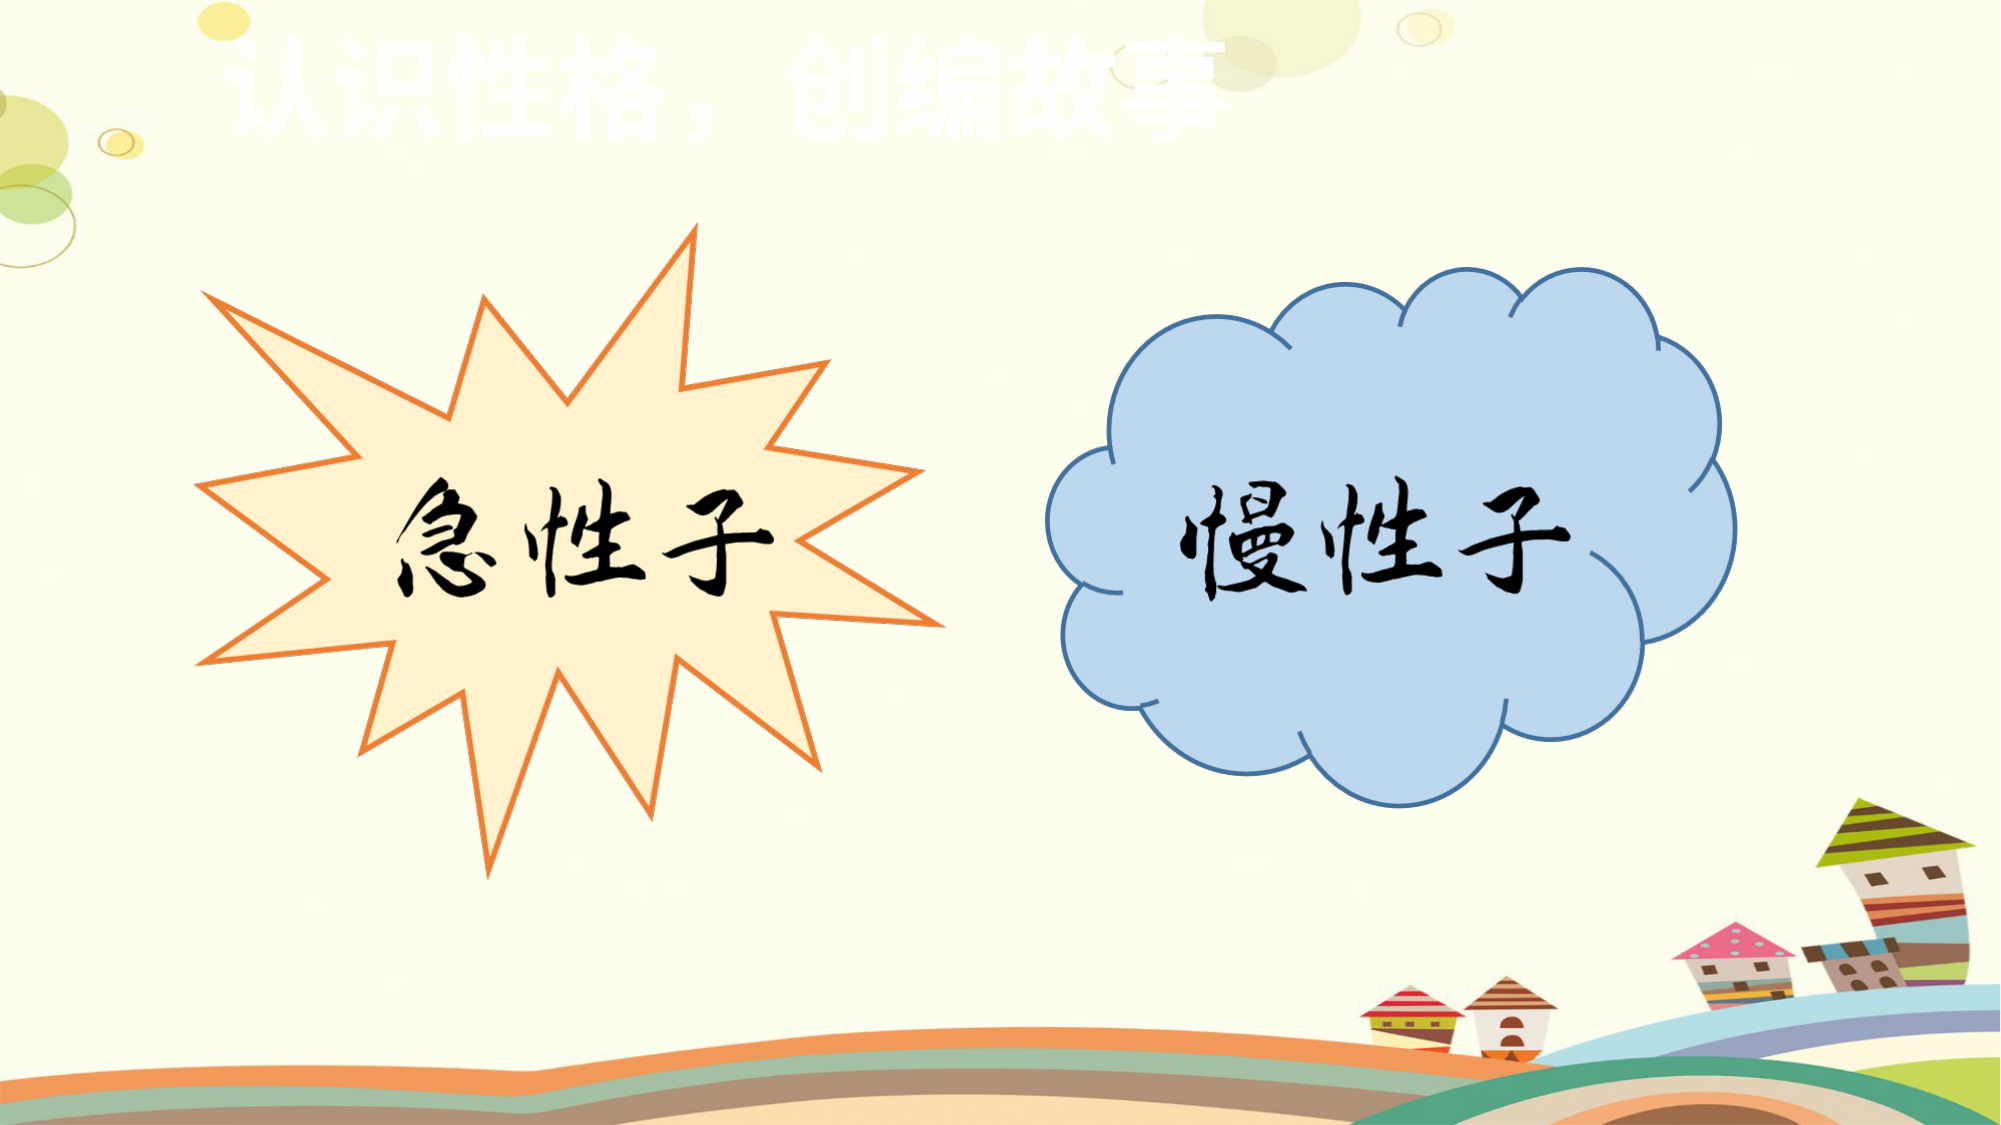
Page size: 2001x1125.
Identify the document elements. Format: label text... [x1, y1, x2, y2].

picture [0, 0, 2001, 1125]
text_box 认识性格，创编故事 [2, 10, 1448, 160]
